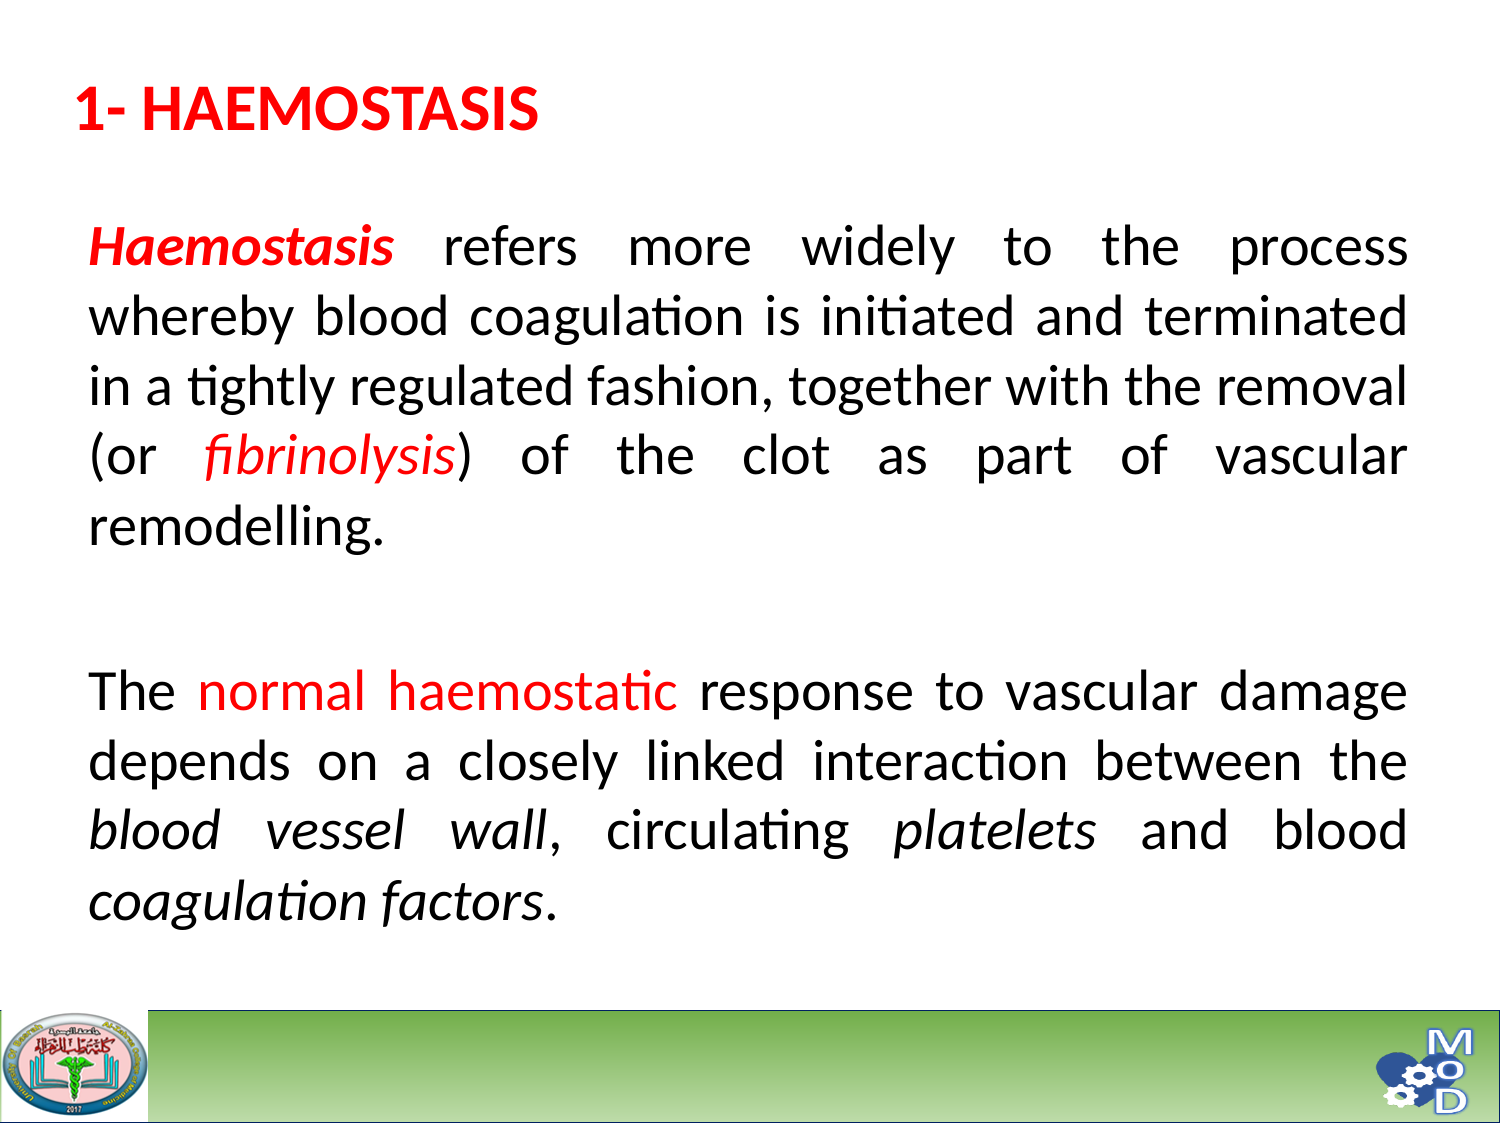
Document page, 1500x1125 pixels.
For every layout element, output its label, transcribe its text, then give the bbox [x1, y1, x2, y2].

picture [1358, 997, 1500, 1125]
text_box [0, 1010, 1358, 1123]
text_box Haemostasis refers more widely to the process whereby blood coagulation is initiated and terminated in a tightly regulated fashion, together with the removal (or fibrinolysis) of the clot as part of vascular remodelling. The normal haemostatic response to vascular damage depends on a closely linked interaction between the blood vessel wall, circulating platelets and blood coagulation factors. [73, 199, 1424, 939]
text_box 1- HAEMOSTASIS [57, 55, 1408, 152]
picture [0, 1009, 148, 1122]
